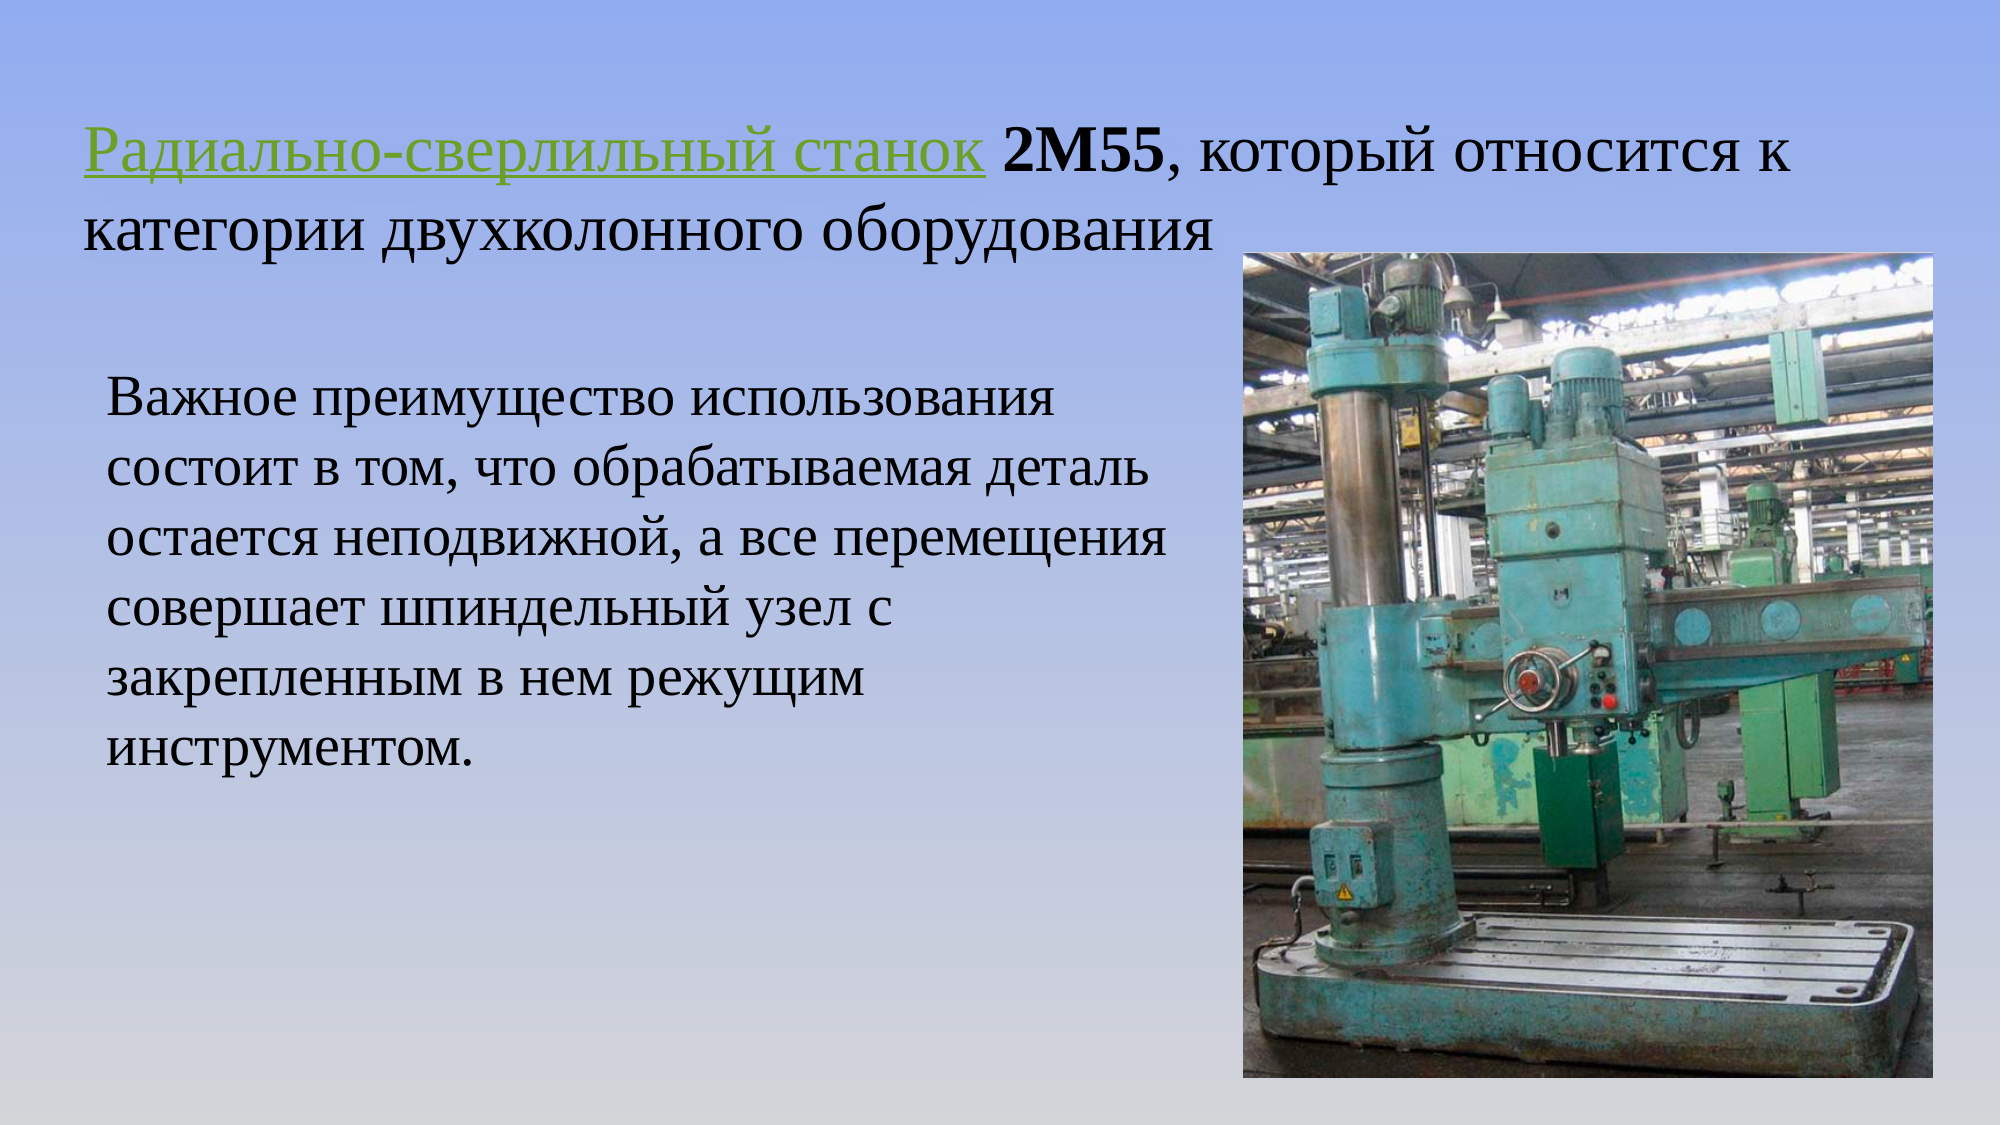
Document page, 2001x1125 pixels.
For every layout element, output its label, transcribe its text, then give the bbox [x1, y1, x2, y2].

text_box Радиально-сверлильный станок 2М55, который относится к категории двухколонного оборудования [68, 96, 1933, 272]
text_box Важное преимущество использования состоит в том, что обрабатываемая деталь остается неподвижной, а все перемещения совершает шпиндельный узел с закрепленным в нем режущим инструментом. [92, 350, 1221, 785]
picture [1243, 252, 1934, 1078]
